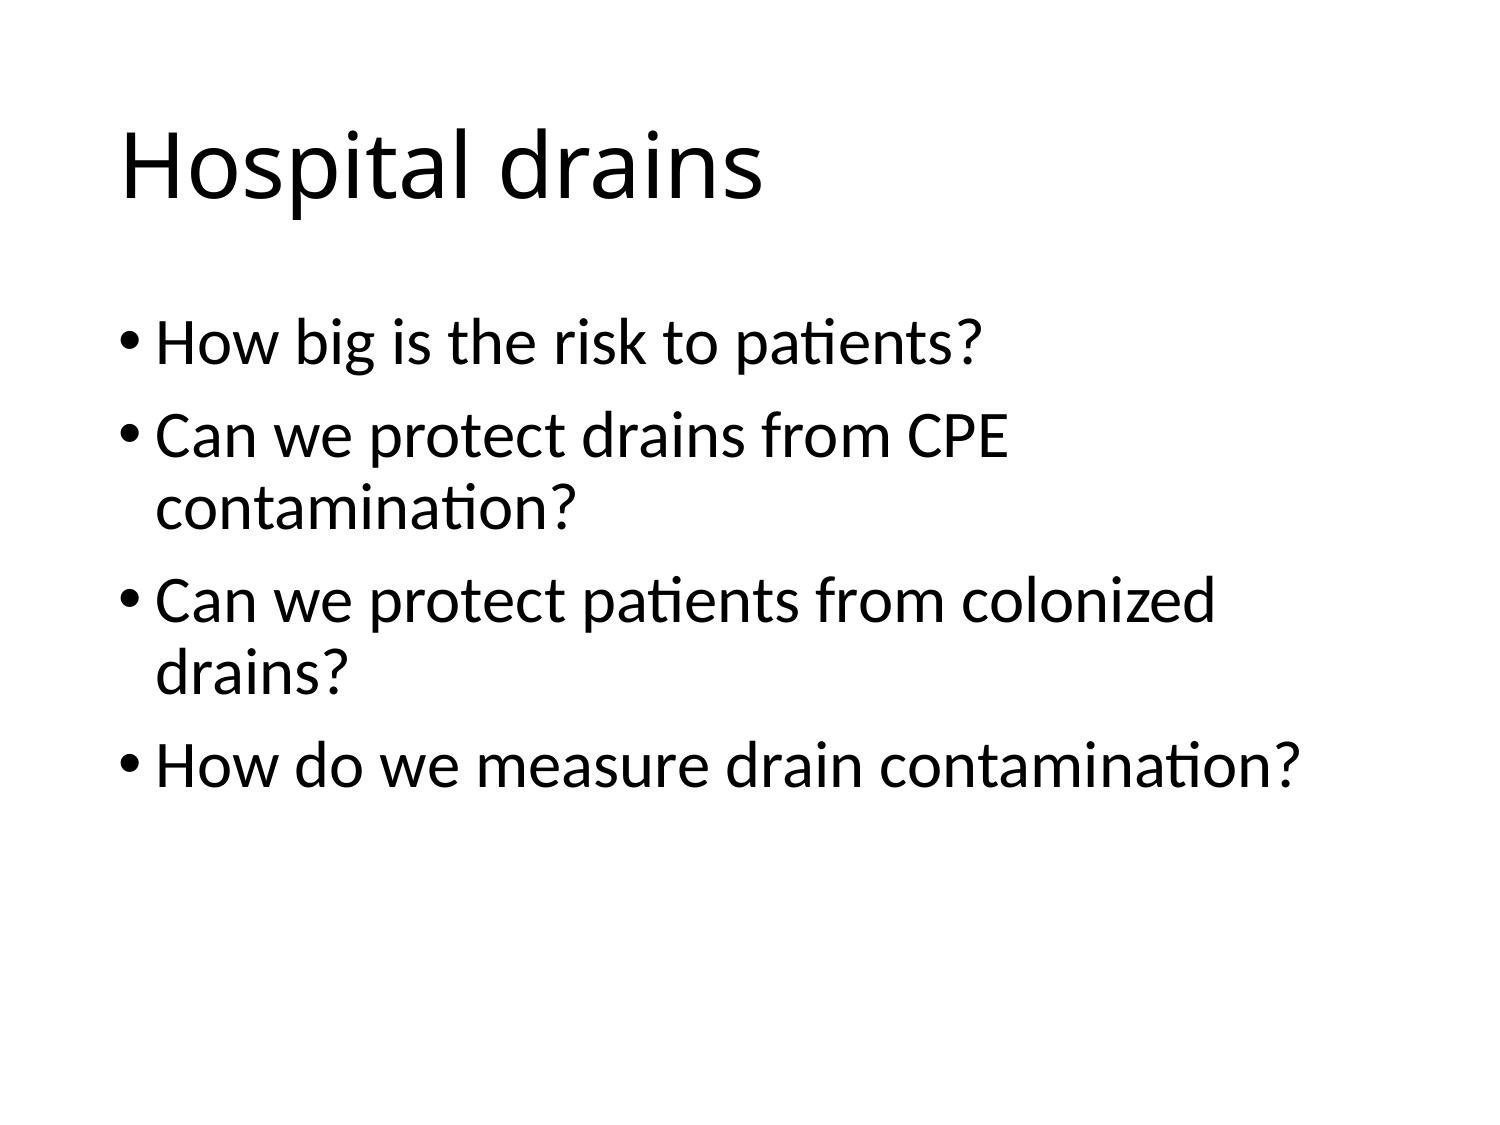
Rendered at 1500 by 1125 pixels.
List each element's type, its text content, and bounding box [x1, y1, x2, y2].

title Hospital drains [103, 59, 1397, 278]
list How big is the risk to patients? Can we protect drains from CPE contamination? Can we protect patients from colonized drains? How do we measure drain contamination? [103, 299, 1397, 1014]
